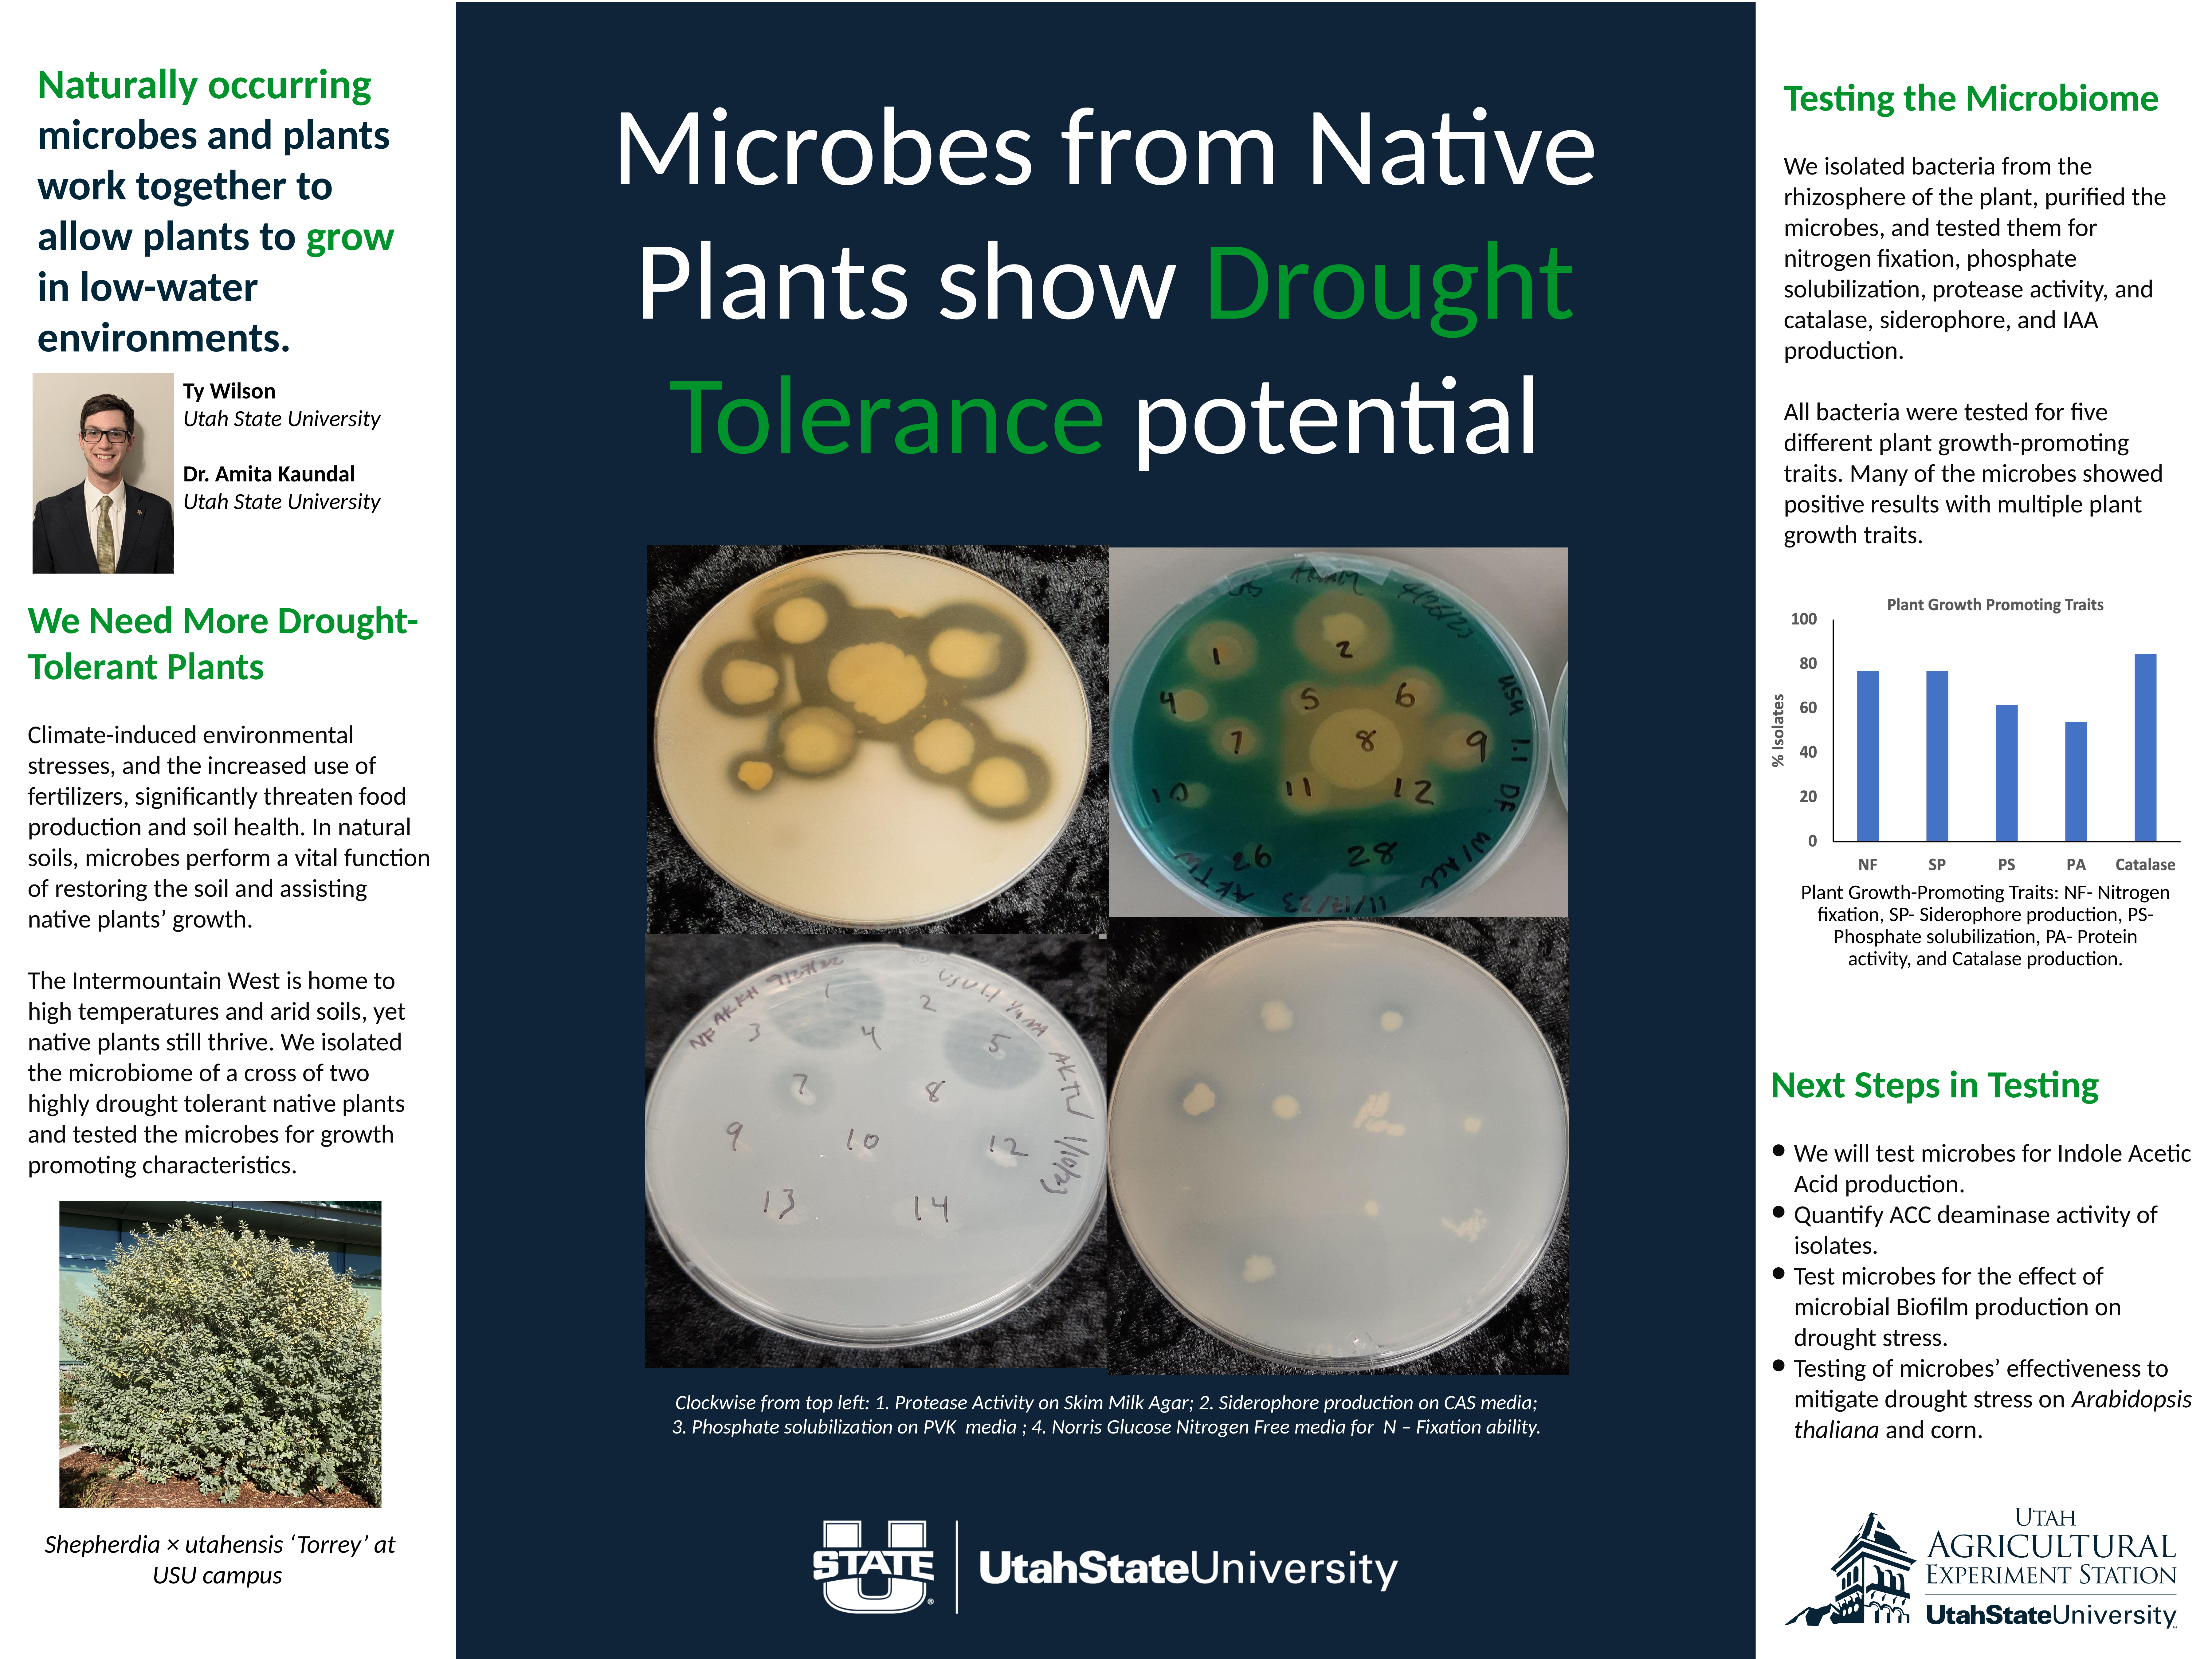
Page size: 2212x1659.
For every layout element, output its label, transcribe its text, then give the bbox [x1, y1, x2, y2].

text_box Testing the Microbiome We isolated bacteria from the rhizosphere of the plant, purified the microbes, and tested them for nitrogen fixation, phosphate solubilization, protease activity, and catalase, siderophore, and IAA production. All bacteria were tested for five different plant growth-promoting traits. Many of the microbes showed positive results with multiple plant growth traits. [1779, 70, 2184, 551]
text_box We Need More Drought- Tolerant Plants Climate-induced environmental stresses, and the increased use of fertilizers, significantly threaten food production and soil health. In natural soils, microbes perform a vital function of restoring the soil and assisting native plants’ growth. The Intermountain West is home to high temperatures and arid soils, yet native plants still thrive. We isolated the microbiome of a cross of two highly drought tolerant native plants and tested the microbes for growth promoting characteristics. [23, 592, 440, 1212]
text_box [645, 545, 1569, 1375]
picture [814, 1520, 1398, 1614]
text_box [1753, 571, 2194, 1027]
text_box Ty Wilson Utah State University Dr. Amita Kaundal Utah State University [178, 373, 429, 544]
text_box Naturally occurring microbes and plants work together to allow plants to grow in low-water environments. [33, 53, 431, 363]
text_box Microbes from Native Plants show Drought Tolerance potential [461, 70, 1749, 478]
picture [32, 373, 174, 574]
picture [1785, 1508, 2177, 1629]
text_box Shepherdia × utahensis ‘Torrey’ at USU campus [17, 1525, 424, 1591]
picture [59, 1201, 382, 1508]
text_box Clockwise from top left: 1. Protease Activity on Skim Milk Agar; 2. Siderophore production on CAS media; 3. Phosphate solubilization on PVK media ; 4. Norris Glucose Nitrogen Free media for N – Fixation ability. [645, 1386, 1569, 1440]
text_box Next Steps in Testing ​ We will test microbes for Indole Acetic Acid production. Quantify ACC deaminase activity of isolates. Test microbes for the effect of microbial Biofilm production on drought stress. Testing of microbes’ effectiveness to mitigate drought stress on Arabidopsis thaliana and corn. [1766, 1054, 2200, 1448]
